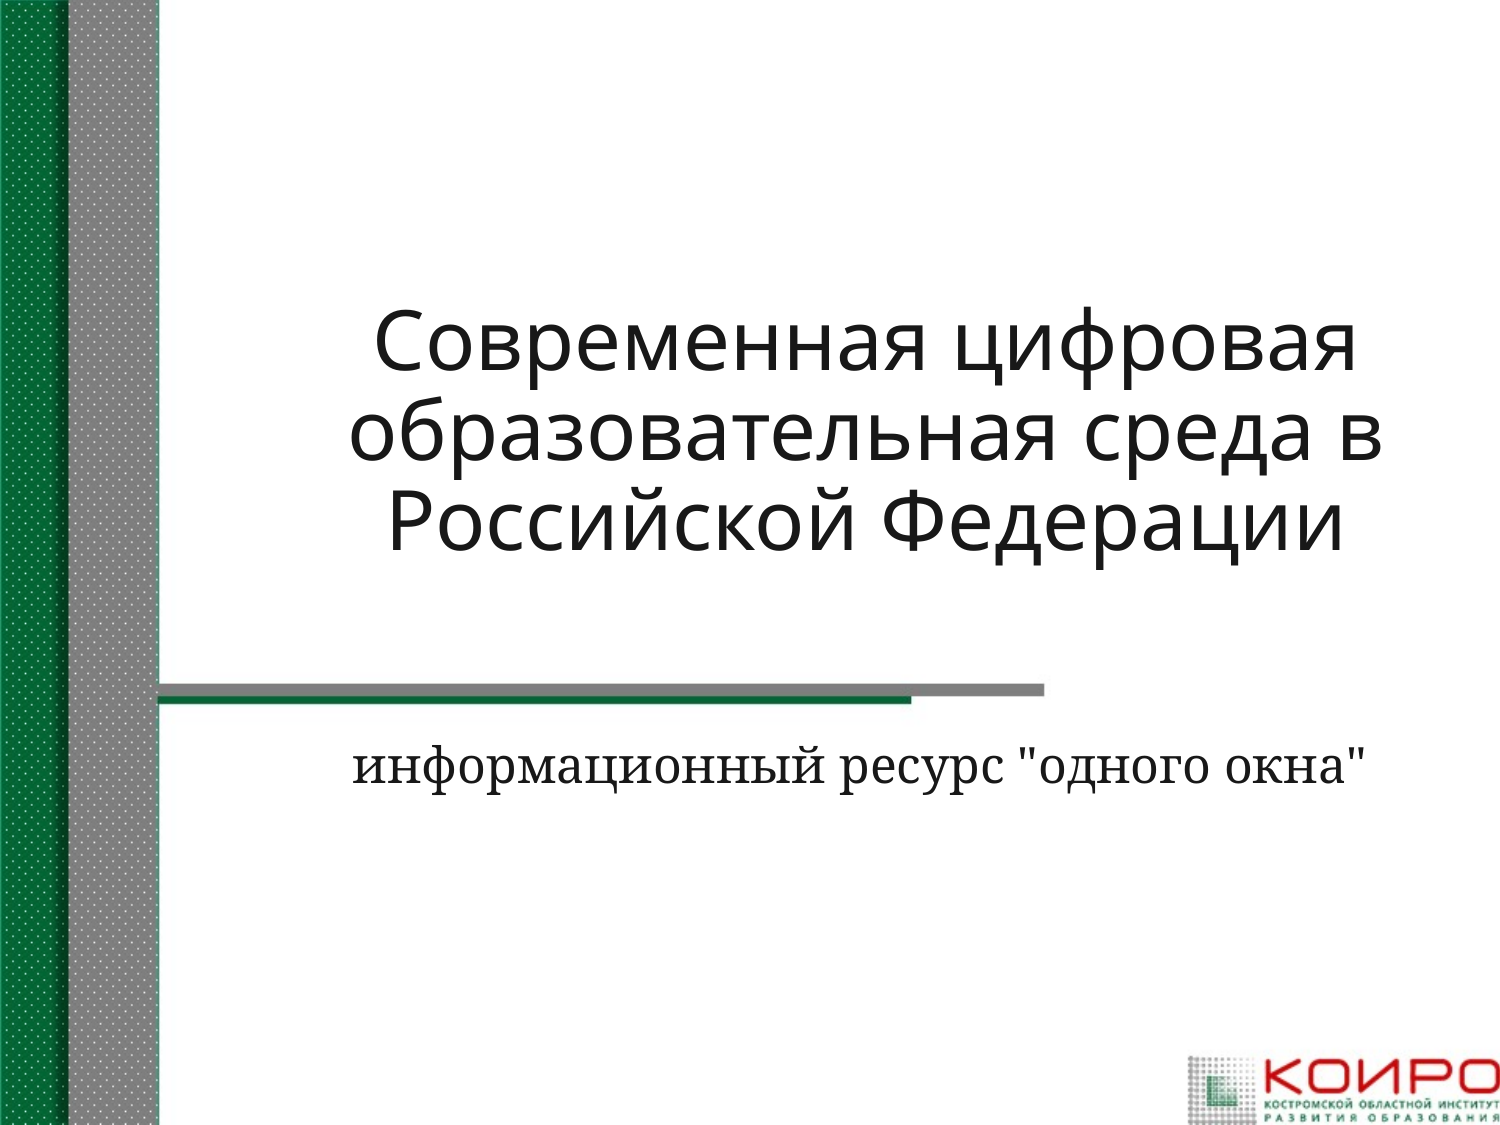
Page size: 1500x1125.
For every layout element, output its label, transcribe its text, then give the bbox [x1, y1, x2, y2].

subtitle информационный ресурс "одного окна" [275, 732, 1458, 1005]
picture [0, 0, 1500, 1125]
title Современная цифровая образовательная среда в Российской Федерации [275, 184, 1458, 576]
